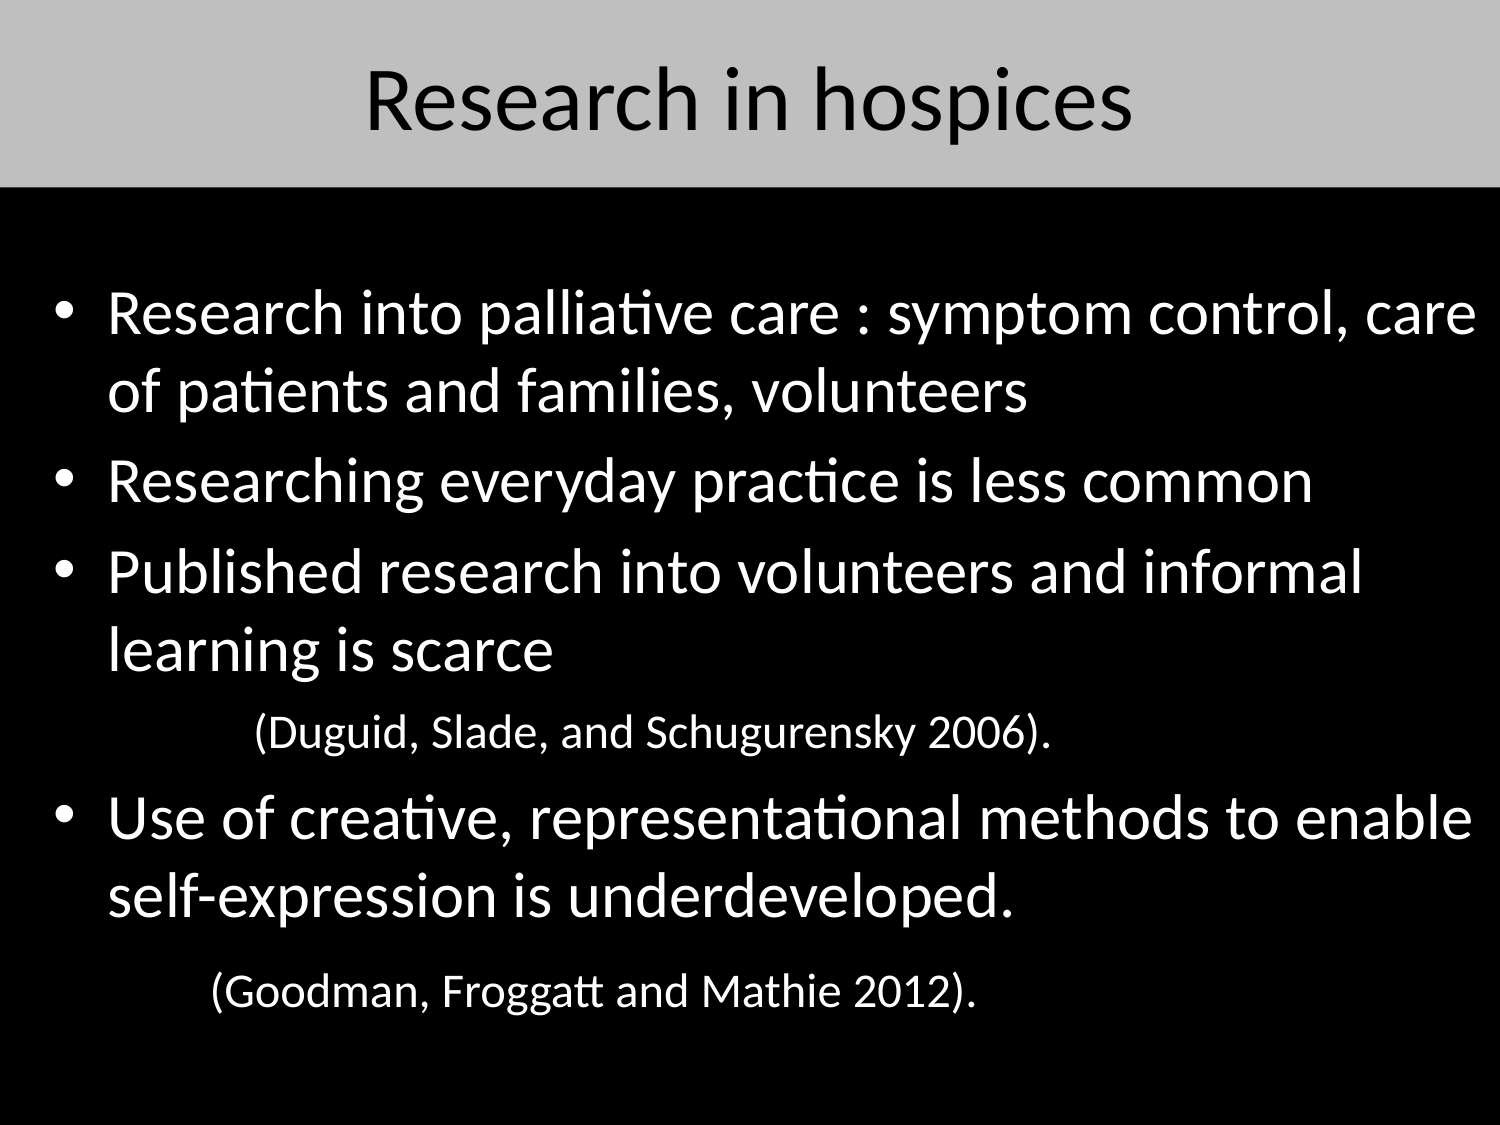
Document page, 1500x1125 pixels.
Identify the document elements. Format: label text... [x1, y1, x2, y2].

list Research into palliative care : symptom control, care of patients and families, volunteers Researching everyday practice is less common Published research into volunteers and informal learning is scarce (Duguid, Slade, and Schugurensky 2006). Use of creative, representational methods to enable self-expression is underdeveloped. (Goodman, Froggatt and Mathie 2012). [38, 262, 1500, 1077]
title Research in hospices [0, 0, 1500, 188]
